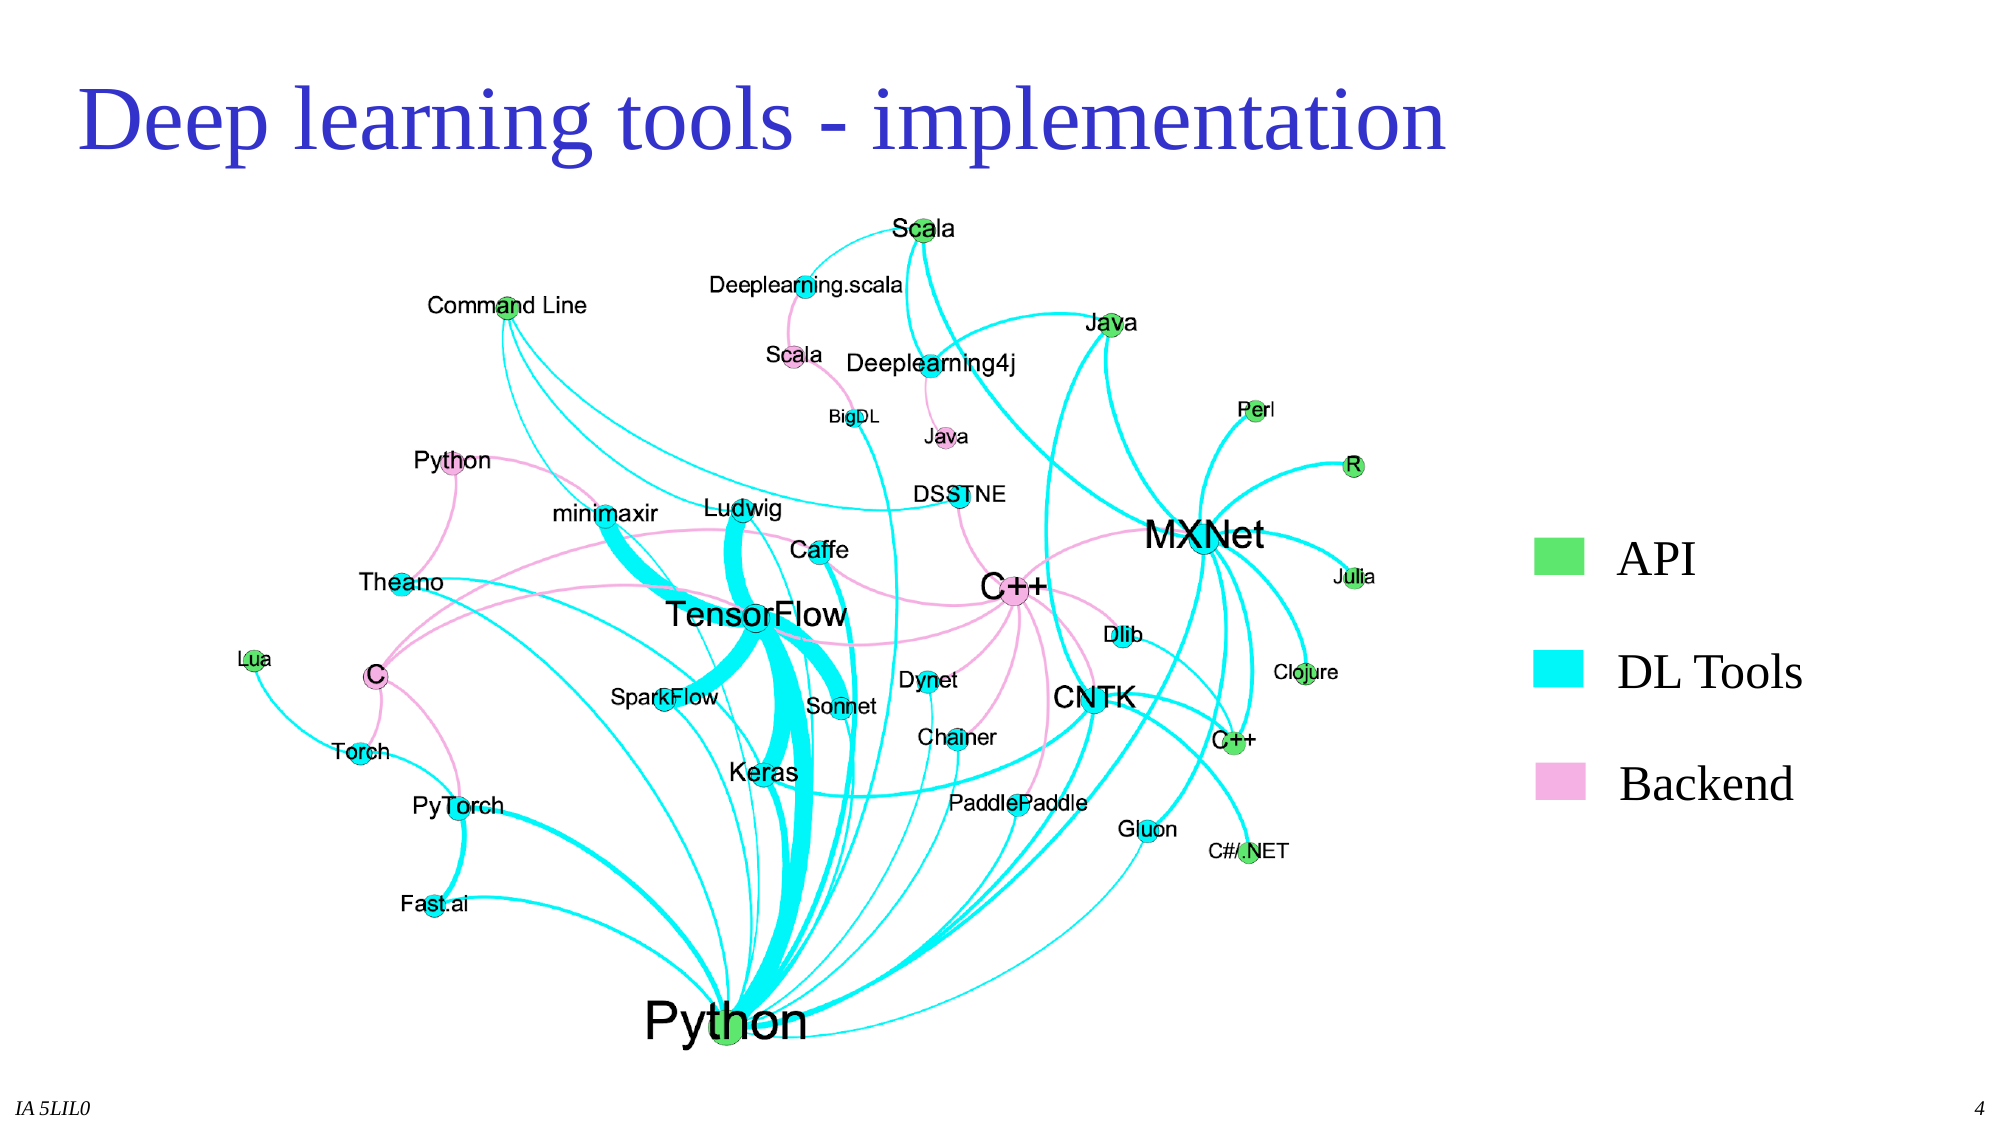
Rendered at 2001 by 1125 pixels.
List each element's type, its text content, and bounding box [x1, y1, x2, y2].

text_box [1532, 535, 1586, 577]
text_box Backend [1604, 743, 1810, 819]
text_box DL Tools [1602, 630, 1819, 706]
text_box API [1601, 518, 1712, 594]
slide_number 4 [1583, 1087, 2000, 1125]
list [207, 208, 1388, 1060]
title Deep learning tools - implementation [62, 37, 1934, 188]
slide_number IA 5LIL0 [0, 1087, 417, 1125]
text_box [1531, 648, 1585, 690]
text_box [1534, 760, 1588, 802]
